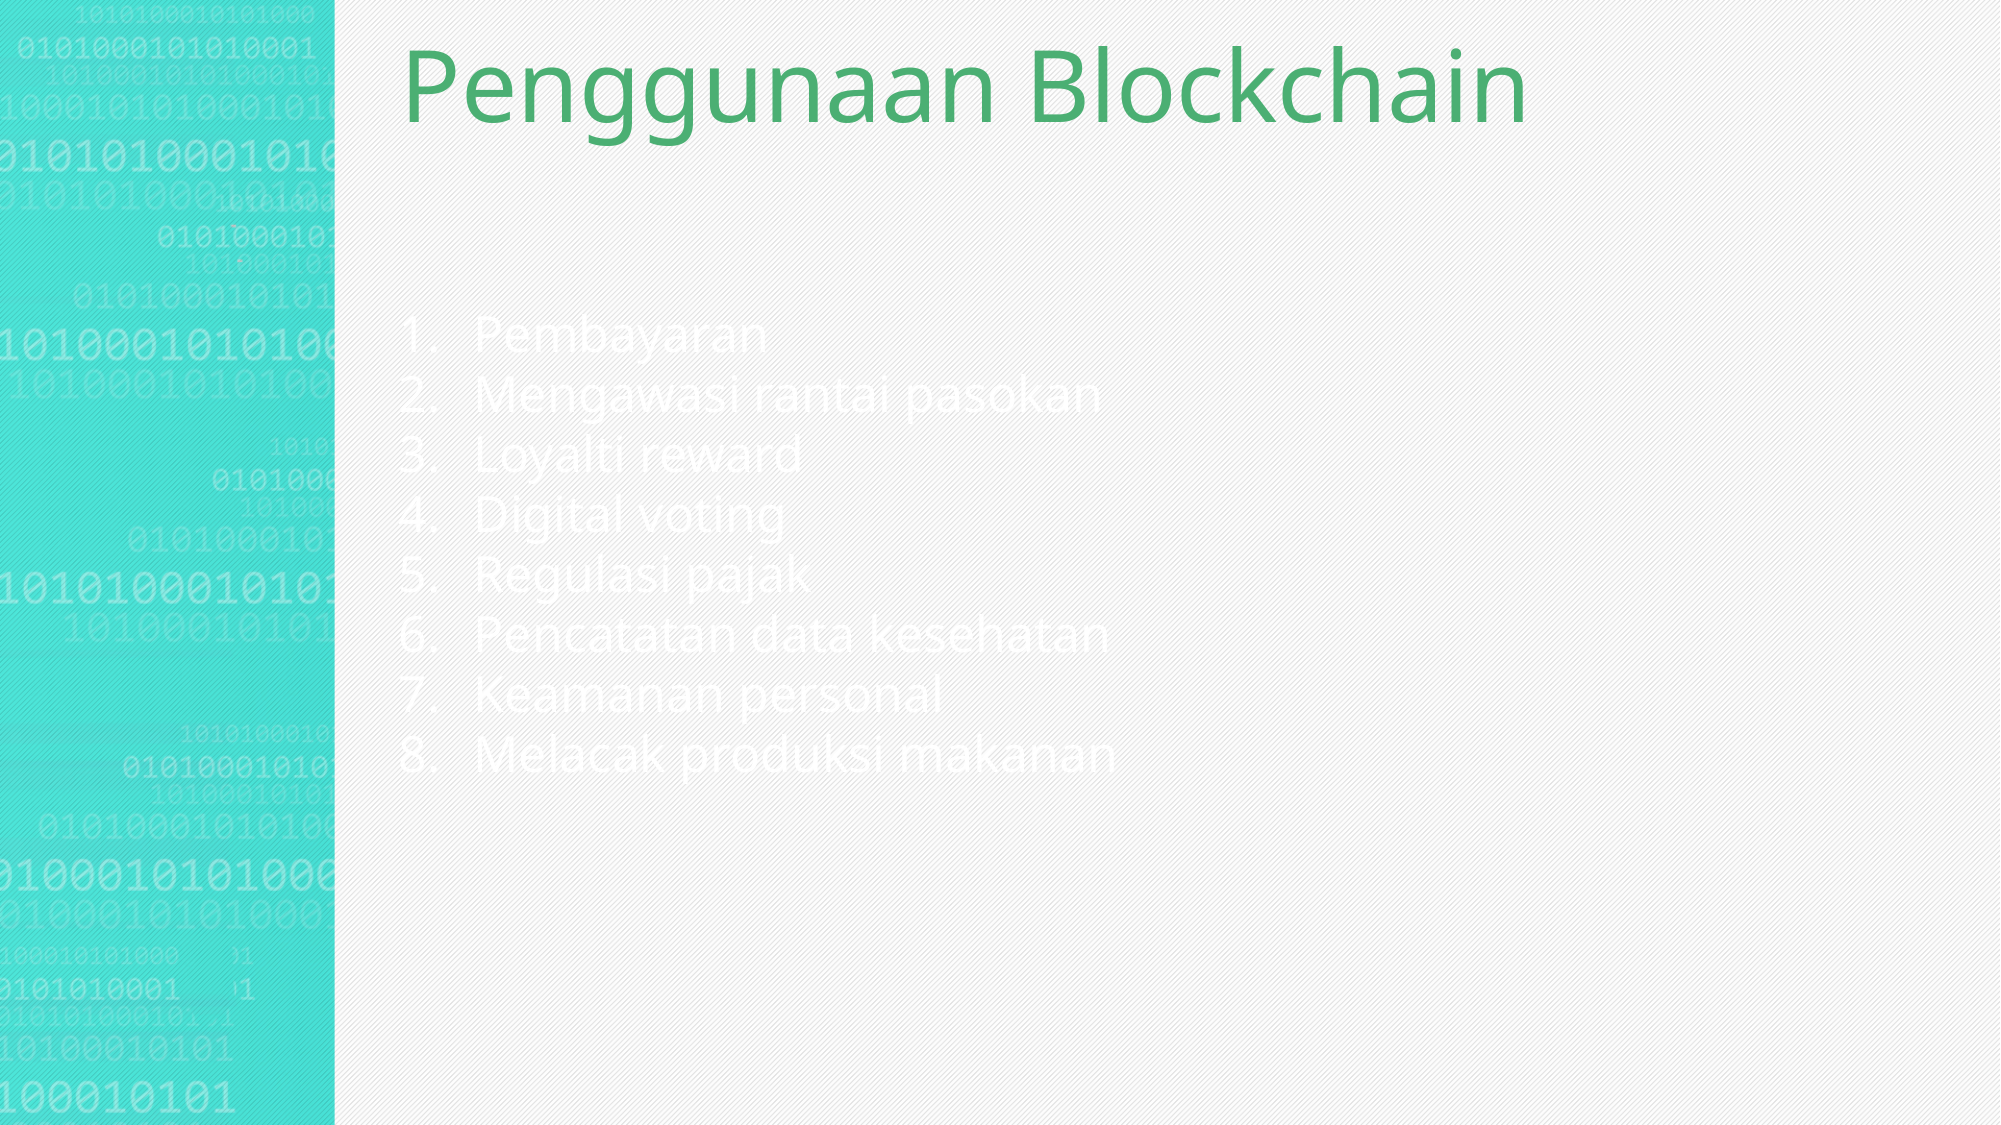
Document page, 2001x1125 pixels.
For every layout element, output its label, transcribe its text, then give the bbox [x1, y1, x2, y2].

picture [0, 0, 2001, 1125]
list Penggunaan Blockchain [385, 26, 2000, 153]
text_box Pembayaran Mengawasi rantai pasokan Loyalti reward Digital voting Regulasi pajak Pencatatan data kesehatan Keamanan personal Melacak produksi makanan [383, 294, 1147, 910]
